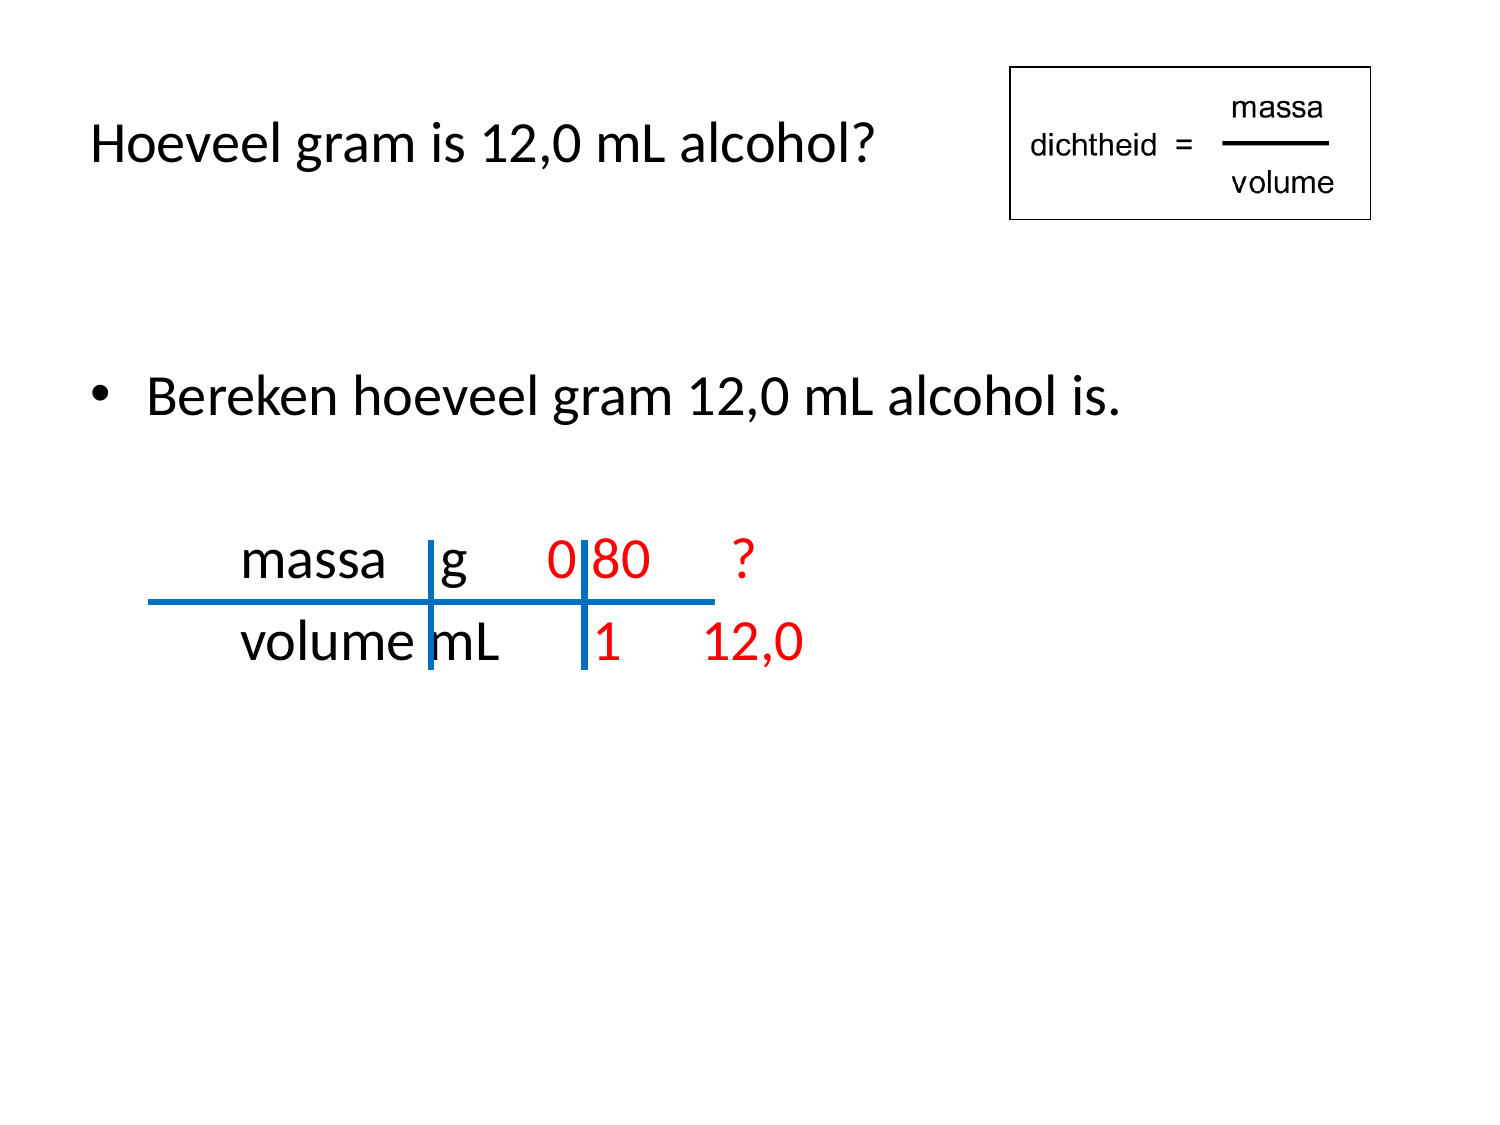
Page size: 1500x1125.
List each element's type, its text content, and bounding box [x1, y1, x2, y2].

list Bereken hoeveel gram 12,0 mL alcohol is. massa g 0,80 ? volume mL 1 12,0 [75, 349, 1425, 1083]
picture [1009, 66, 1371, 220]
title Hoeveel gram is 12,0 mL alcohol? [75, 45, 1425, 233]
